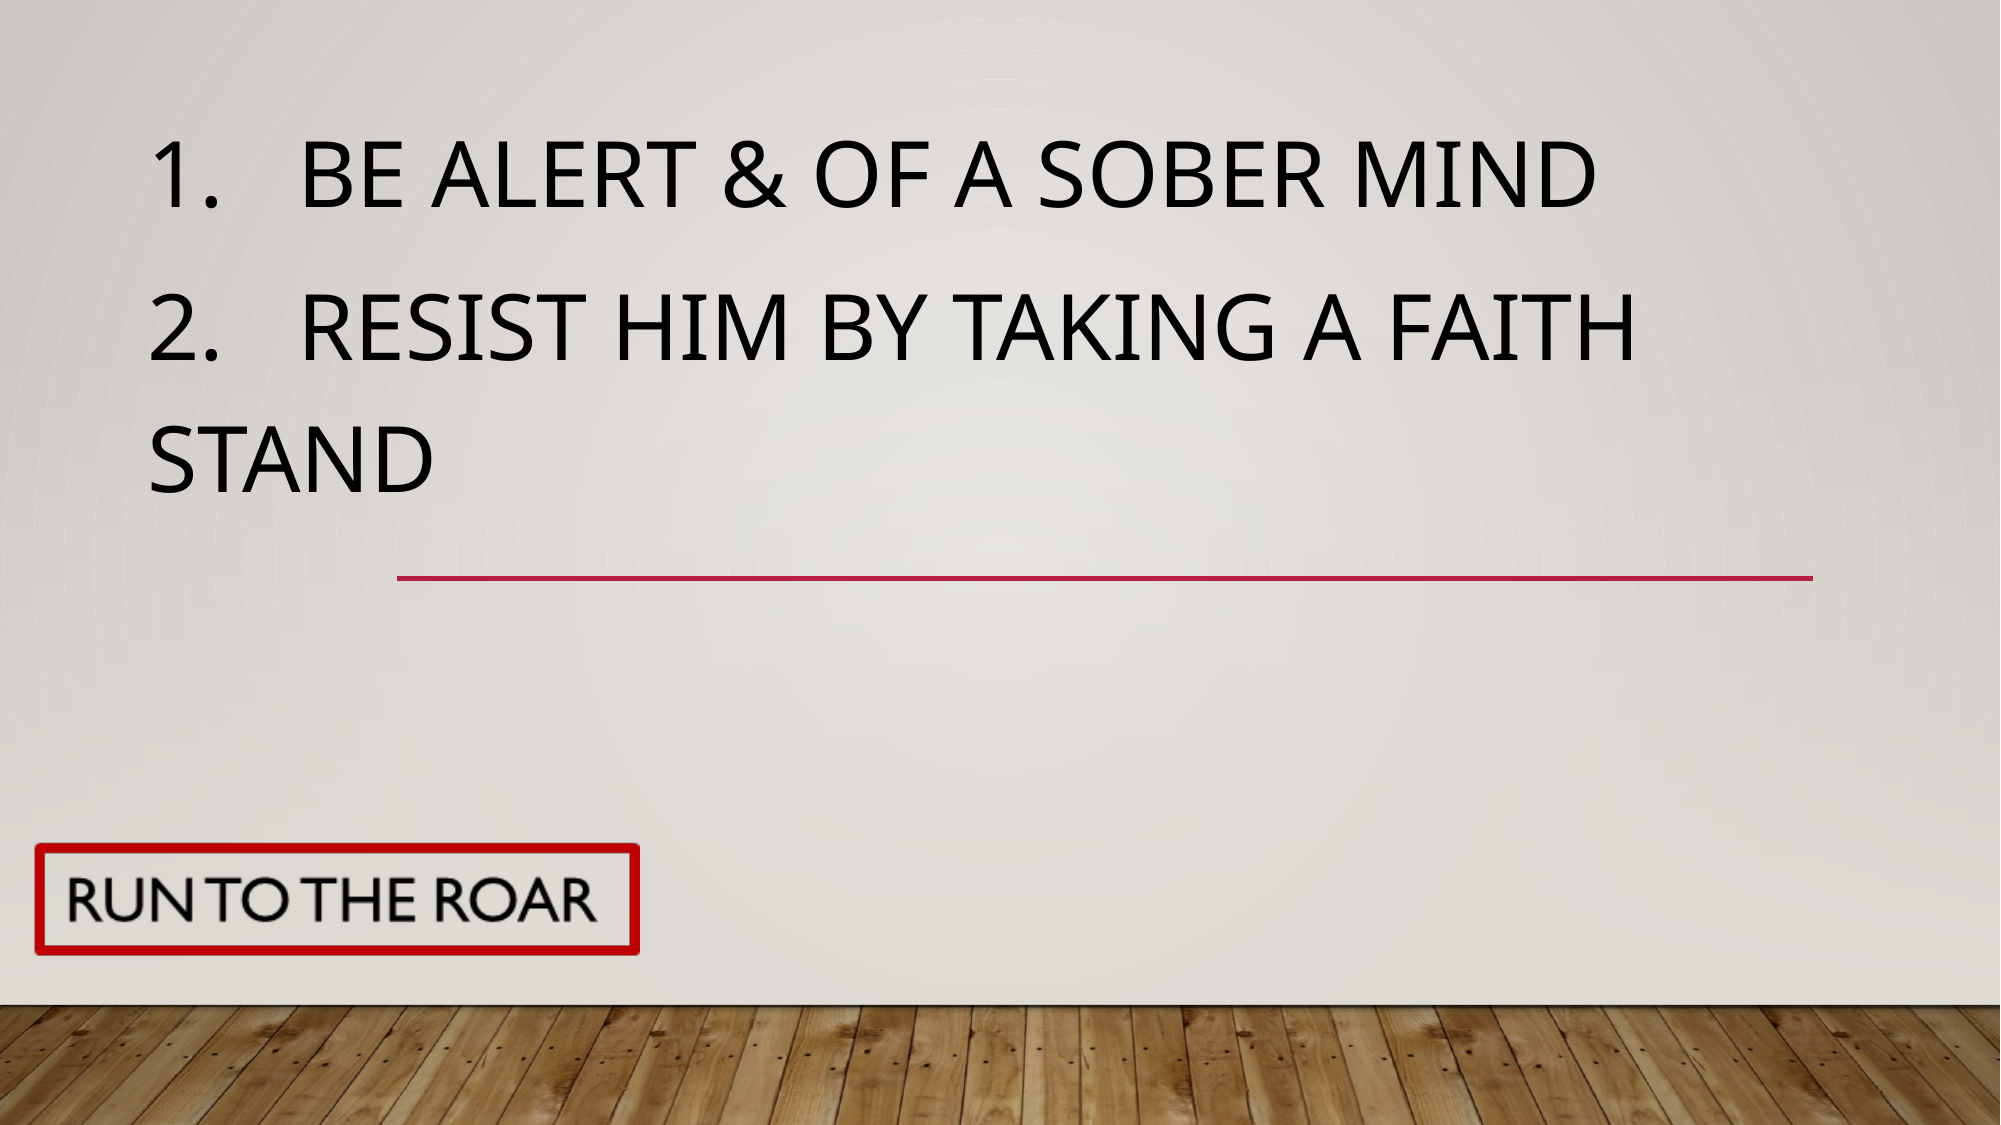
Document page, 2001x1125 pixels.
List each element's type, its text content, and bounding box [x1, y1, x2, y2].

picture [25, 840, 640, 977]
picture [0, 1005, 2000, 1125]
subtitle 1. BE ALERT & OF A SOBER MIND 2. RESIST HIM BY TAKING A FAITH STAND [132, 78, 1959, 622]
